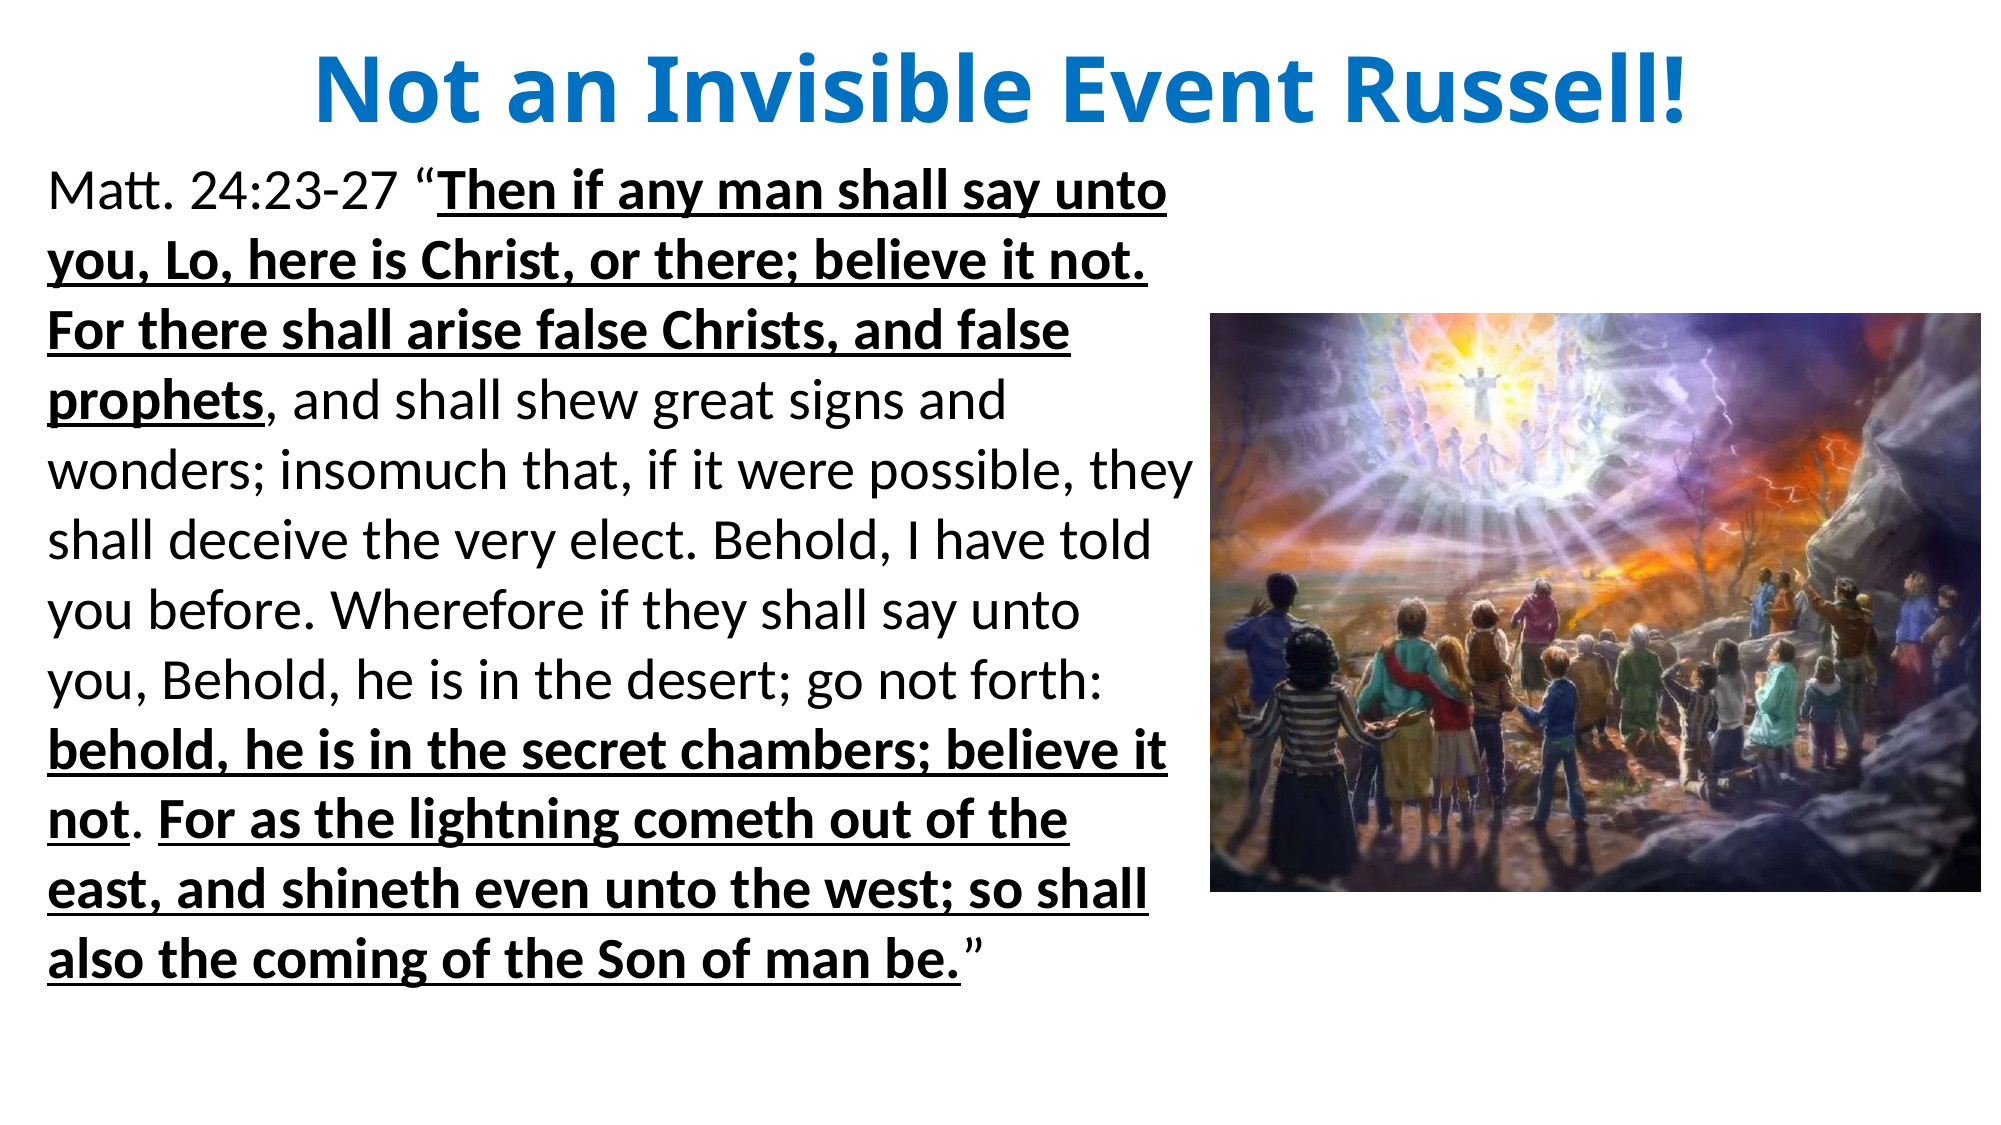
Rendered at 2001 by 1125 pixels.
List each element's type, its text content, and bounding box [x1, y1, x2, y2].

picture [1210, 313, 1981, 892]
text_box Matt. 24:23-27 “Then if any man shall say unto you, Lo, here is Christ, or there; believe it not. For there shall arise false Christs, and false prophets, and shall shew great signs and wonders; insomuch that, if it were possible, they shall deceive the very elect. Behold, I have told you before. Wherefore if they shall say unto you, Behold, he is in the desert; go not forth: behold, he is in the secret chambers; believe it not. For as the lightning cometh out of the east, and shineth even unto the west; so shall also the coming of the Son of man be.” [32, 143, 1211, 998]
title Not an Invisible Event Russell! [137, 0, 1863, 202]
